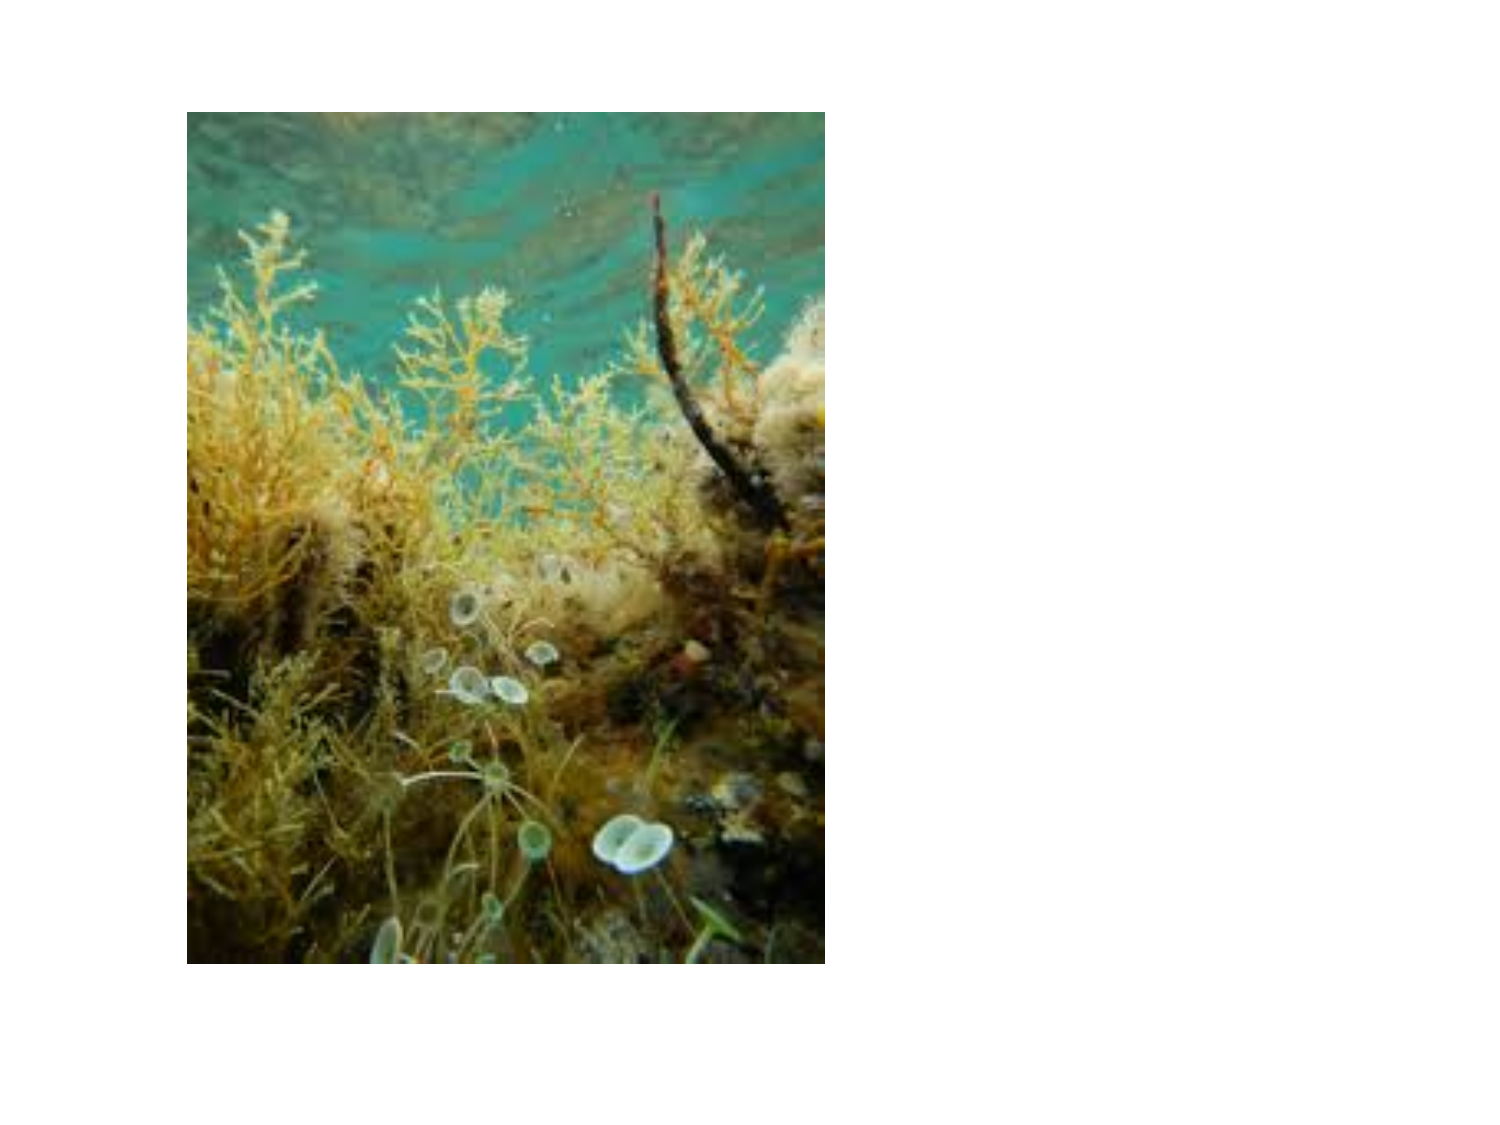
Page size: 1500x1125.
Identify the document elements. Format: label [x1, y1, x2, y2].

picture [187, 112, 826, 964]
